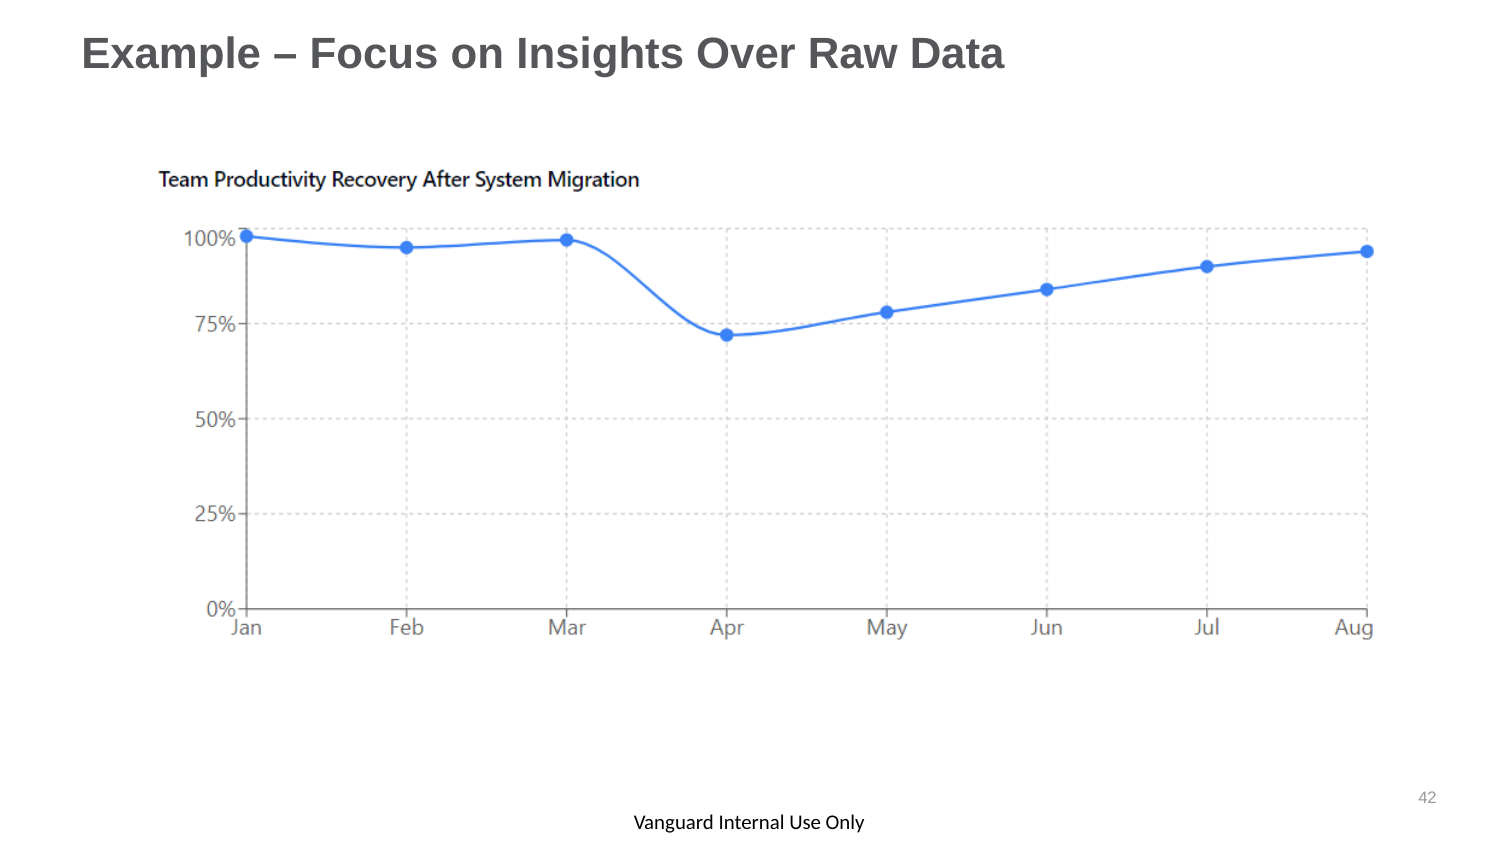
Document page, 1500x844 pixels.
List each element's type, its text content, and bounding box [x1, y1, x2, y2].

title Example – Focus on Insights Over Raw Data [81, 23, 1412, 108]
picture [144, 147, 1392, 671]
